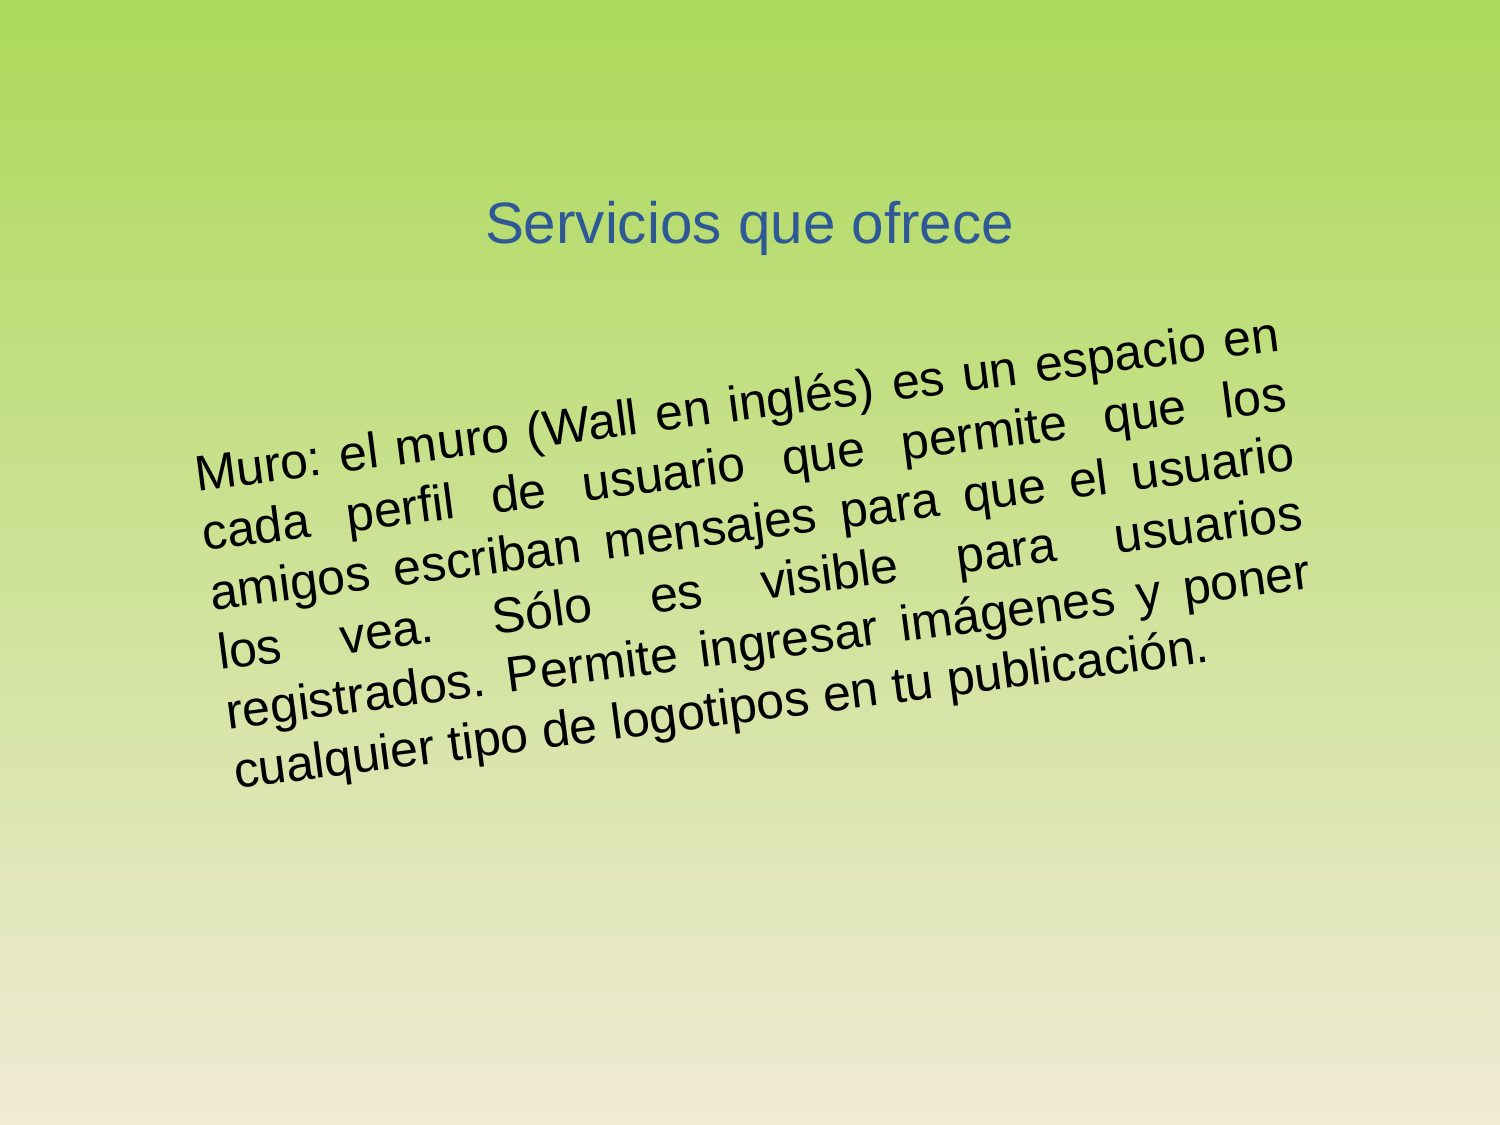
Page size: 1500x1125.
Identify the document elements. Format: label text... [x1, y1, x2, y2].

text_box Muro: el muro (Wall en inglés) es un espacio en cada perfil de usuario que permite que los amigos escriban mensajes para que el usuario los vea. Sólo es visible para usuarios registrados. Permite ingresar imágenes y poner cualquier tipo de logotipos en tu publicación. [174, 290, 1337, 808]
title Servicios que ofrece [75, 0, 1425, 263]
